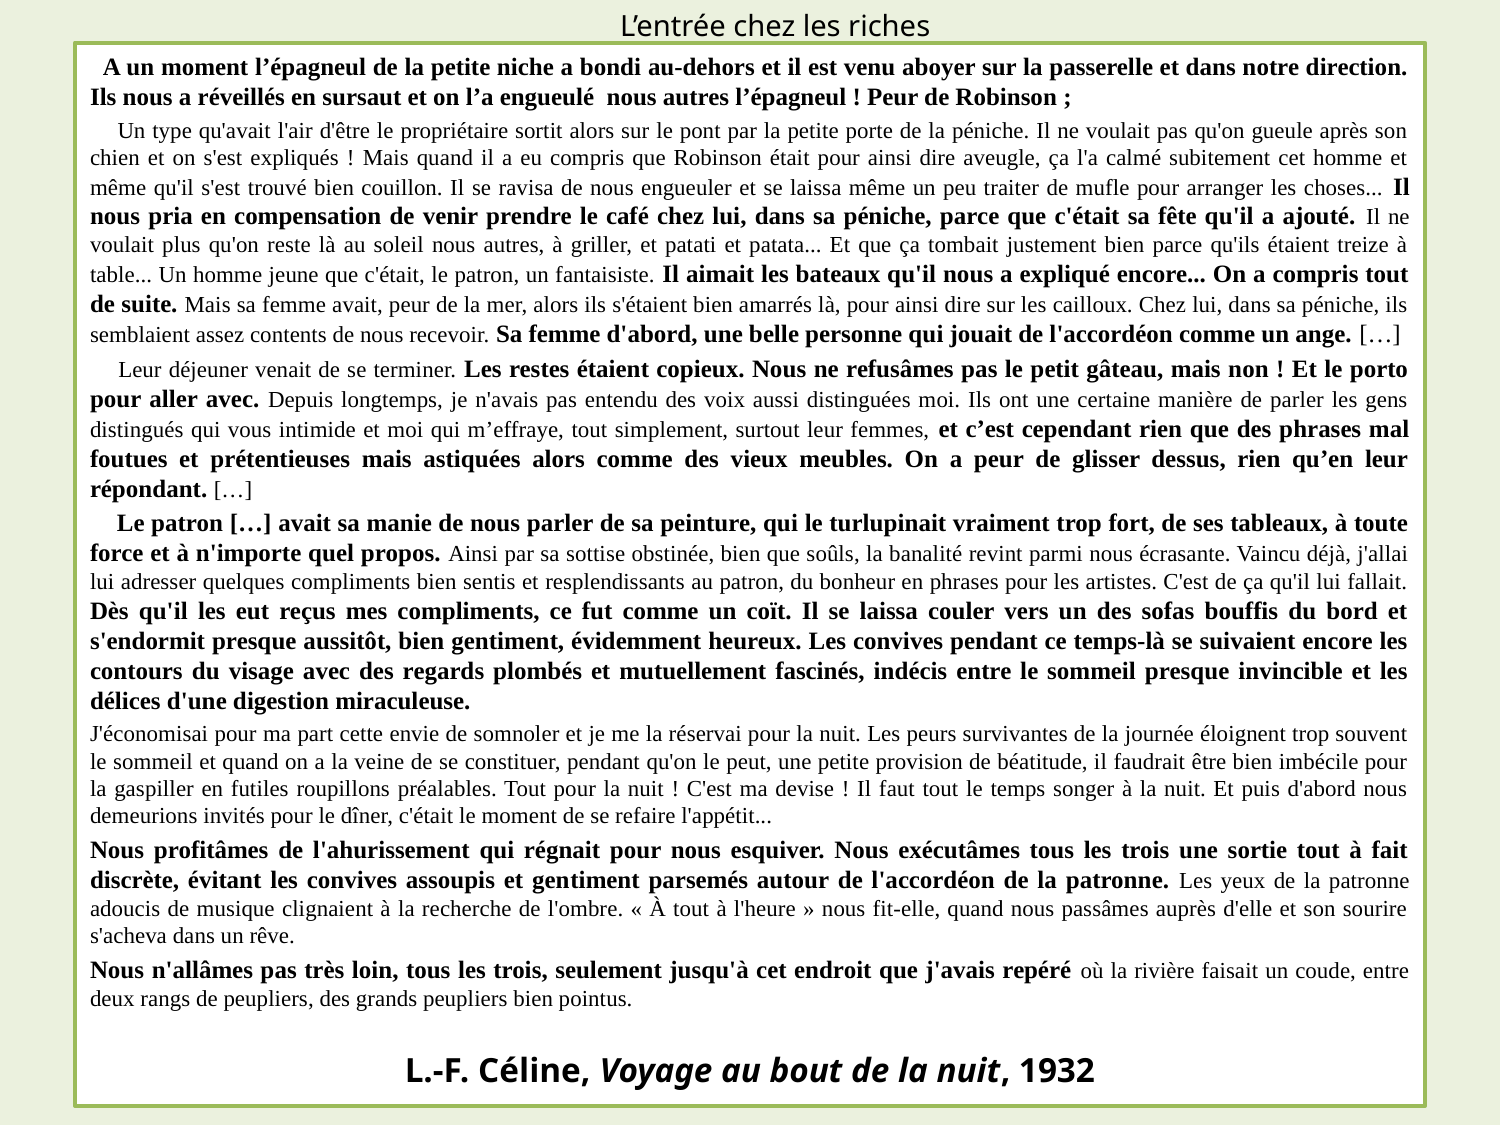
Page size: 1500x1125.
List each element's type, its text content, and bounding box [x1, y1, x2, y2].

title L’entrée chez les riches [100, 7, 1451, 43]
list A un moment l’épagneul de la petite niche a bondi au-dehors et il est venu aboyer sur la passerelle et dans notre direction. Ils nous a réveillés en sursaut et on l’a engueulé nous autres l’épagneul ! Peur de Robinson ; Un type qu'avait l'air d'être le propriétaire sortit alors sur le pont par la petite porte de la péniche. Il ne voulait pas qu'on gueule après son chien et on s'est expliqués ! Mais quand il a eu compris que Robinson était pour ainsi dire aveugle, ça l'a calmé subitement cet homme et même qu'il s'est trouvé bien couillon. Il se ravisa de nous engueuler et se laissa même un peu traiter de mufle pour arranger les choses... Il nous pria en compensation de venir prendre le café chez lui, dans sa péniche, parce que c'était sa fête qu'il a ajouté. Il ne voulait plus qu'on reste là au soleil nous autres, à griller, et patati et patata... Et que ça tombait justement bien parce qu'ils étaient treize à table... Un homme jeune que c'était, le patron, un fantaisiste. Il aimait les bateaux qu'il nous a expliqué encore... On a compris tout de suite. Mais sa femme avait, peur de la mer, alors ils s'étaient bien amarrés là, pour ainsi dire sur les cailloux. Chez lui, dans sa péniche, ils semblaient assez contents de nous recevoir. Sa femme d'abord, une belle personne qui jouait de l'accordéon comme un ange. […] Leur déjeuner venait de se terminer. Les restes étaient copieux. Nous ne refusâmes pas le petit gâteau, mais non ! Et le porto pour aller avec. Depuis longtemps, je n'avais pas entendu des voix aussi distinguées moi. Ils ont une certaine manière de parler les gens distingués qui vous intimide et moi qui m’effraye, tout simplement, surtout leur femmes, et c’est cependant rien que des phrases mal foutues et prétentieuses mais astiquées alors comme des vieux meubles. On a peur de glisser dessus, rien qu’en leur répondant. […] Le patron […] avait sa manie de nous parler de sa peinture, qui le turlupinait vraiment trop fort, de ses tableaux, à toute force et à n'importe quel propos. Ainsi par sa sottise obstinée, bien que soûls, la banalité revint parmi nous écrasante. Vaincu déjà, j'allai lui adresser quelques compliments bien sentis et resplendissants au patron, du bonheur en phrases pour les artistes. C'est de ça qu'il lui fallait. Dès qu'il les eut reçus mes compliments, ce fut comme un coït. Il se laissa couler vers un des sofas bouffis du bord et s'endormit presque aussitôt, bien gentiment, évidemment heureux. Les convives pendant ce temps-là se suivaient encore les contours du visage avec des regards plombés et mutuellement fascinés, indécis entre le sommeil presque invincible et les délices d'une diges­tion miraculeuse. J'économisai pour ma part cette envie de somnoler et je me la réservai pour la nuit. Les peurs survivantes de la journée éloignent trop souvent le sommeil et quand on a la veine de se constituer, pendant qu'on le peut, une petite provision de béatitude, il faudrait être bien imbécile pour la gaspiller en futiles roupillons préalables. Tout pour la nuit ! C'est ma devise ! Il faut tout le temps songer à la nuit. Et puis d'abord nous demeurions invités pour le dîner, c'était le moment de se refaire l'appétit... Nous profitâmes de l'ahurissement qui régnait pour nous esquiver. Nous exécutâmes tous les trois une sortie tout à fait discrète, évitant les convives assoupis et gen­timent parsemés autour de l'accordéon de la patronne. Les yeux de la patronne adoucis de musique clignaient à la recherche de l'ombre. « À tout à l'heure » nous fit-elle, quand nous passâmes auprès d'elle et son sourire s'acheva dans un rêve. Nous n'allâmes pas très loin, tous les trois, seulement jusqu'à cet endroit que j'avais repéré où la rivière faisait un coude, entre deux rangs de peupliers, des grands peupliers bien pointus. L.-F. Céline, Voyage au bout de la nuit, 1932 [73, 41, 1427, 1108]
